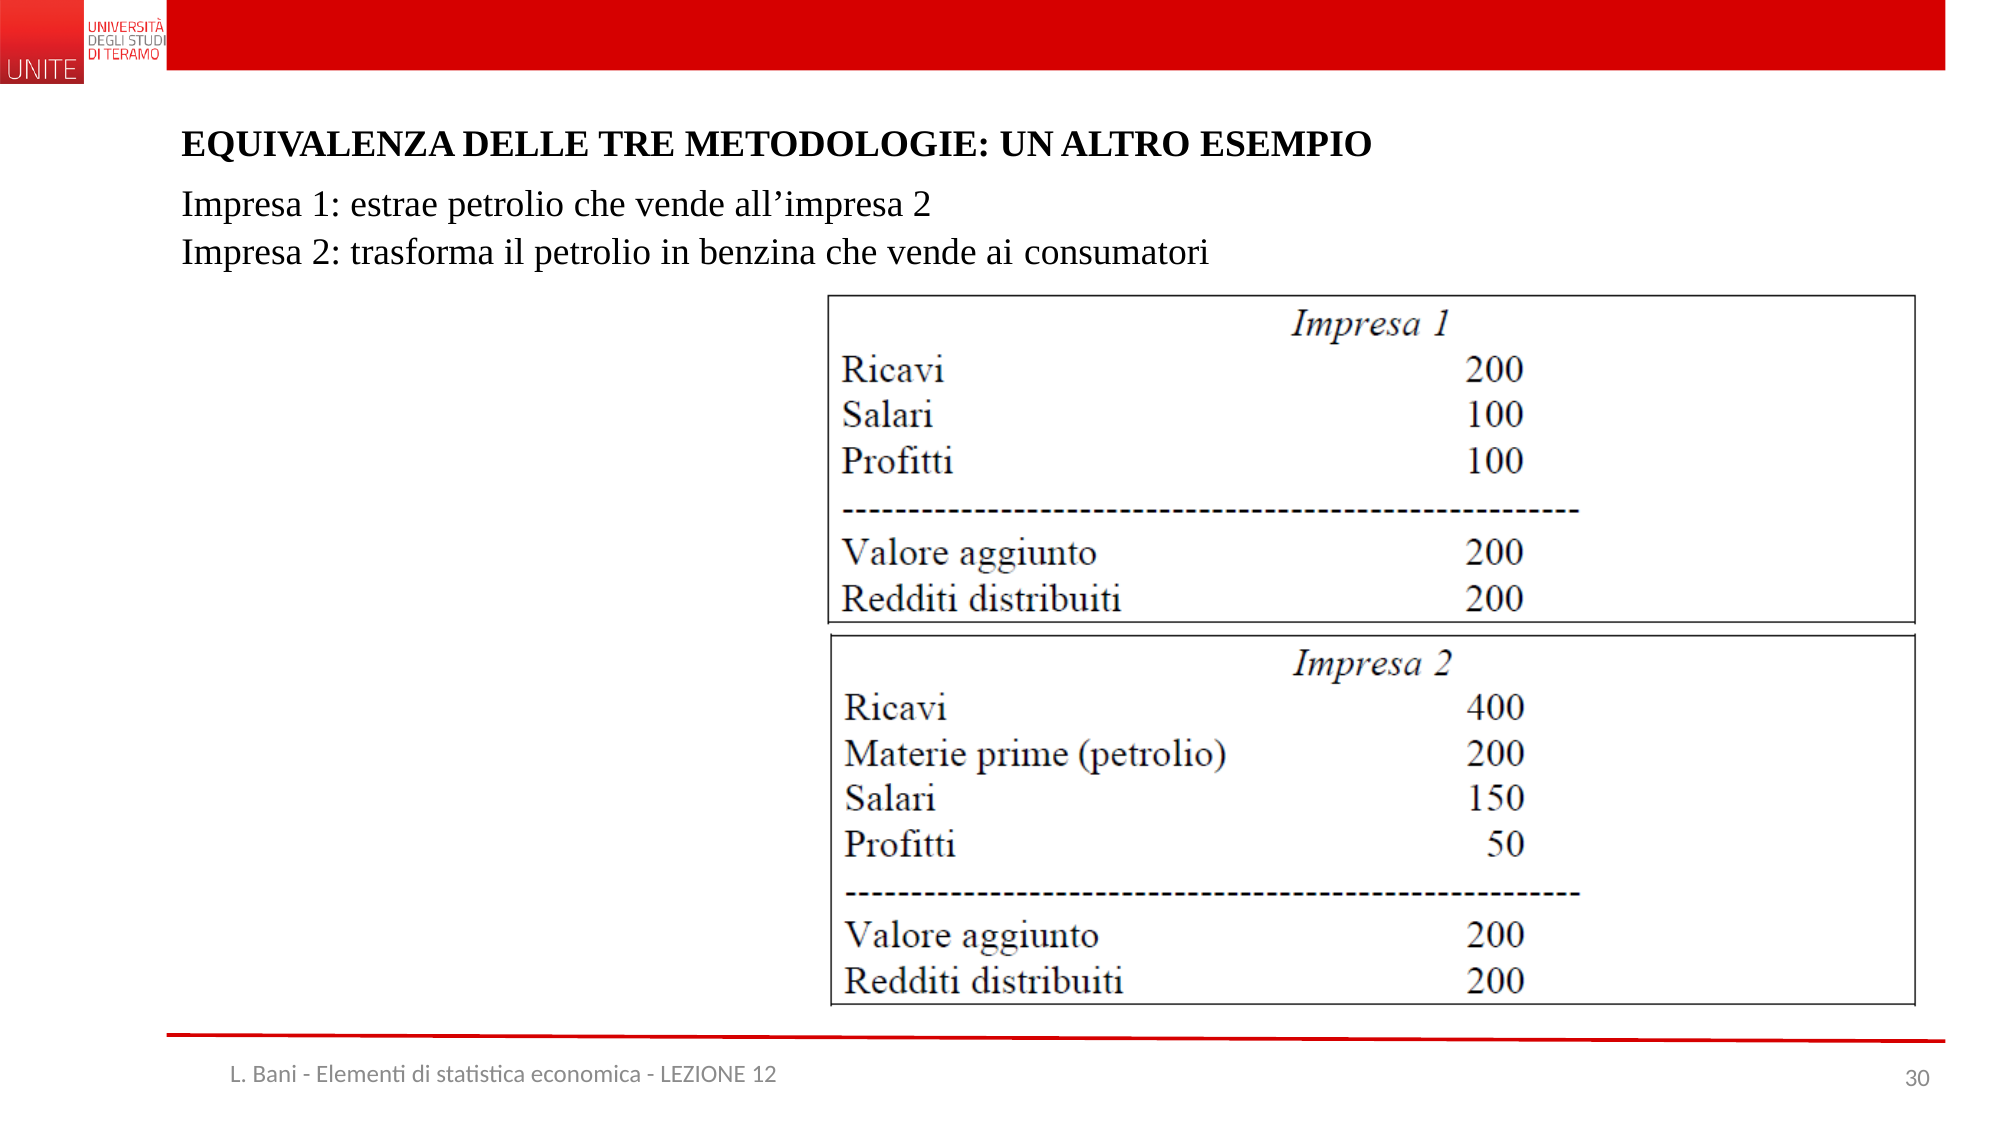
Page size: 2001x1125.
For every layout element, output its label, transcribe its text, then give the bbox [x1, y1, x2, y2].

footer L. Bani - Elementi di statistica economica - LEZIONE 12 [166, 1042, 842, 1103]
text_box Impresa 1: estrae petrolio che vende all’impresa 2 [166, 171, 1652, 232]
picture [0, 0, 167, 84]
slide_number 30 [1495, 1046, 1946, 1106]
text_box EQUIVALENZA DELLE TRE METODOLOGIE: UN ALTRO ESEMPIO [166, 111, 1581, 171]
picture [822, 285, 1927, 1017]
text_box Impresa 2: trasforma il petrolio in benzina che vende ai consumatori [166, 219, 1581, 280]
